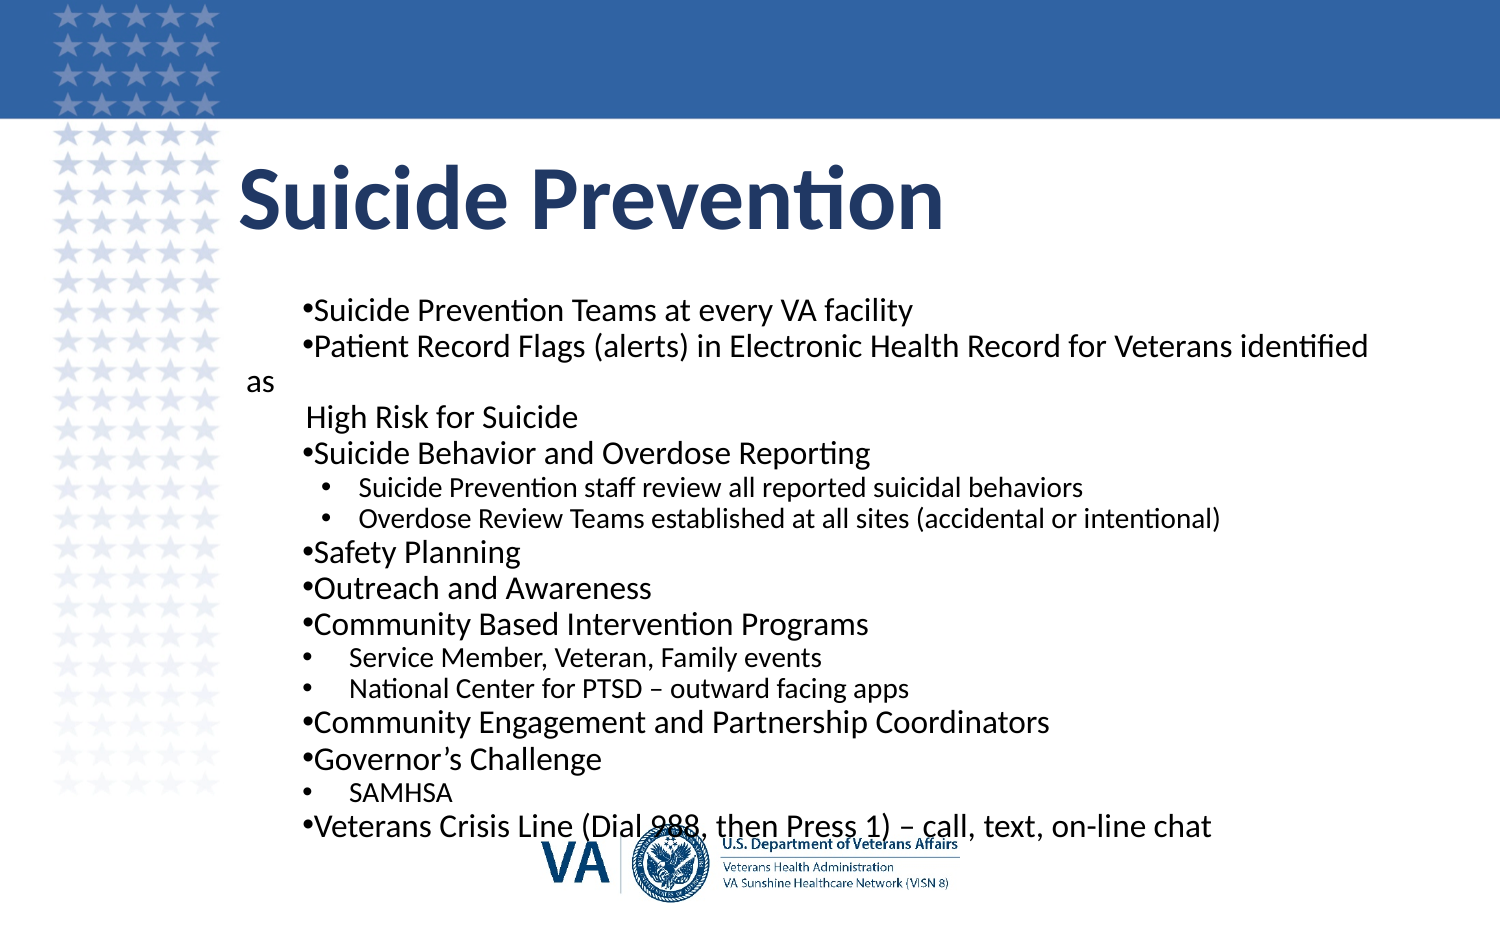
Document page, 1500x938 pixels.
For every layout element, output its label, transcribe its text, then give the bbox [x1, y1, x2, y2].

list Suicide Prevention Teams at every VA facility Patient Record Flags (alerts) in Electronic Health Record for Veterans identified as High Risk for Suicide Suicide Behavior and Overdose Reporting Suicide Prevention staff review all reported suicidal behaviors Overdose Review Teams established at all sites (accidental or intentional) Safety Planning Outreach and Awareness Community Based Intervention Programs Service Member, Veteran, Family events National Center for PTSD – outward facing apps Community Engagement and Partnership Coordinators Governor’s Challenge SAMHSA Veterans Crisis Line (Dial 988, then Press 1) – call, text, on-line chat [231, 284, 1422, 761]
picture [0, 0, 1500, 938]
title Suicide Prevention [223, 109, 1401, 291]
